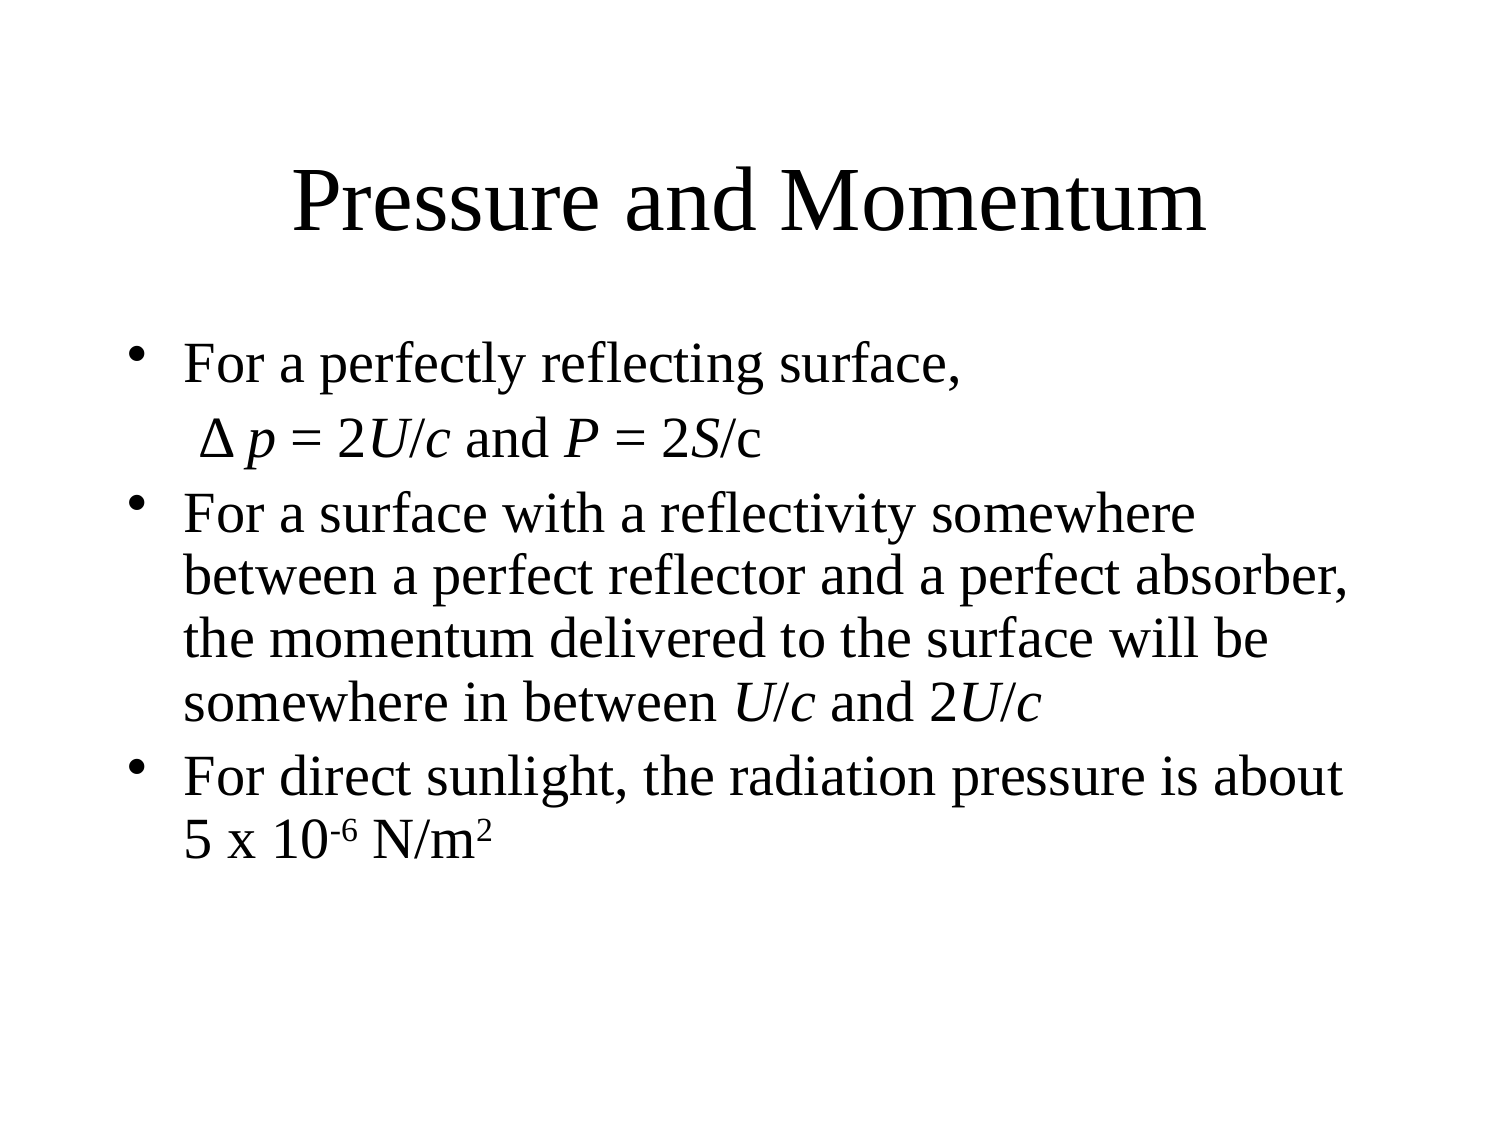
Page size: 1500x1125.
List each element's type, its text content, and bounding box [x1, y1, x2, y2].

list For a perfectly reflecting surface, Δ p = 2U/c and P = 2S/c For a surface with a reflectivity somewhere between a perfect reflector and a perfect absorber, the momentum delivered to the surface will be somewhere in between U/c and 2U/c For direct sunlight, the radiation pressure is about 5 x 10-6 N/m2 [112, 324, 1388, 1000]
title Pressure and Momentum [112, 99, 1388, 288]
